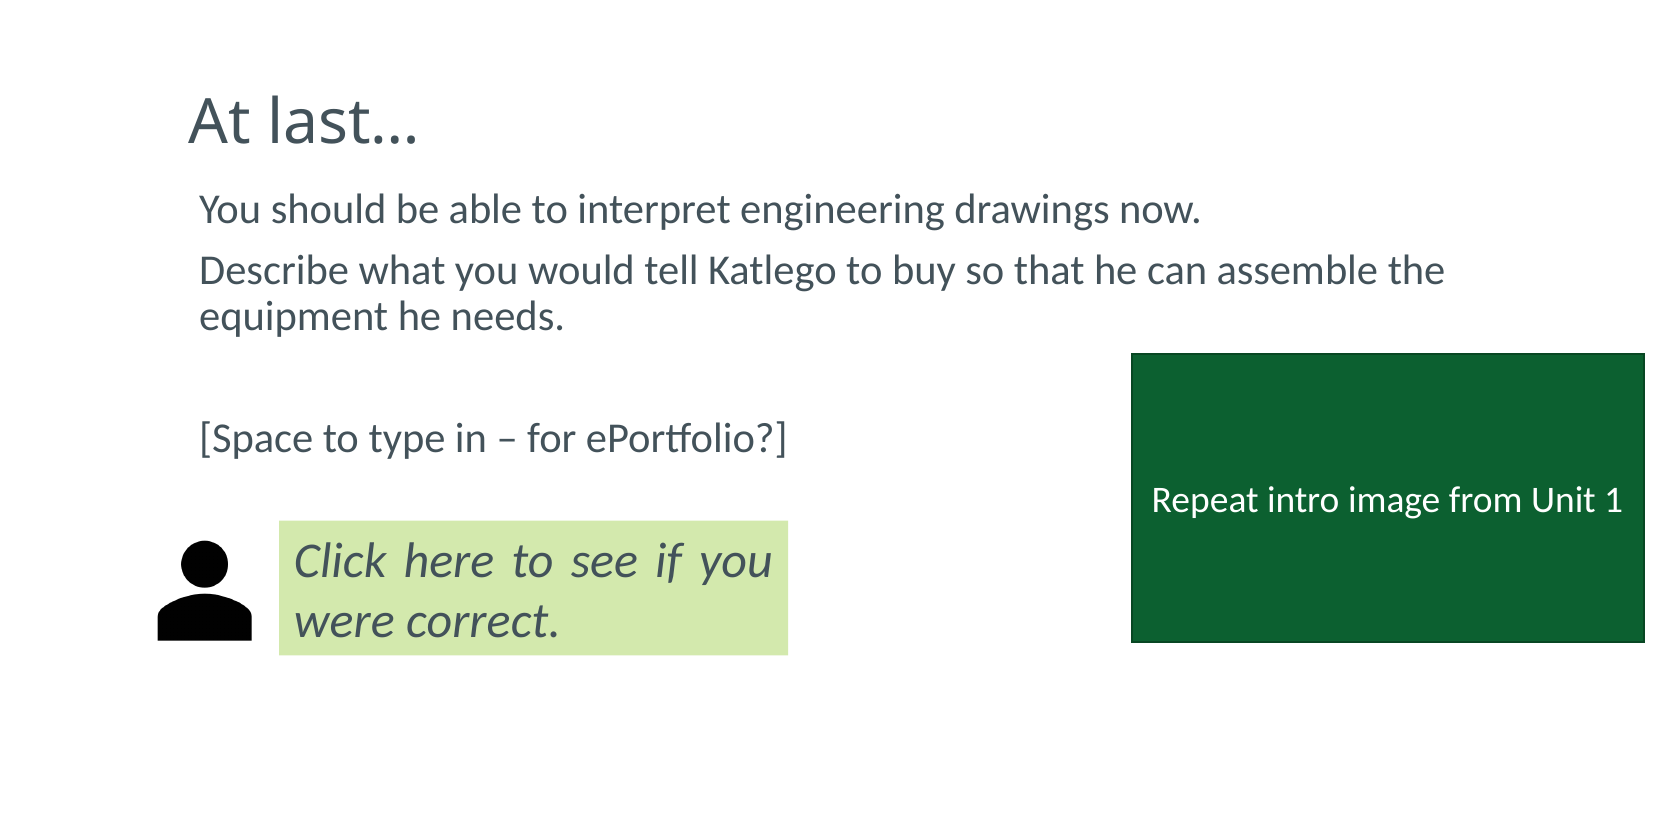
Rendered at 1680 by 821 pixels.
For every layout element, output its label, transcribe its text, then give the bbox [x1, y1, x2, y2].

list You should be able to interpret engineering drawings now. Describe what you would tell Katlego to buy so that he can assemble the equipment he needs. [Space to type in – for ePortfolio?] [184, 179, 1507, 778]
text_box Click here to see if you were correct. [279, 520, 789, 656]
text_box Repeat intro image from Unit 1 [1131, 353, 1645, 643]
picture [134, 520, 275, 661]
title At last… [173, 43, 1433, 203]
